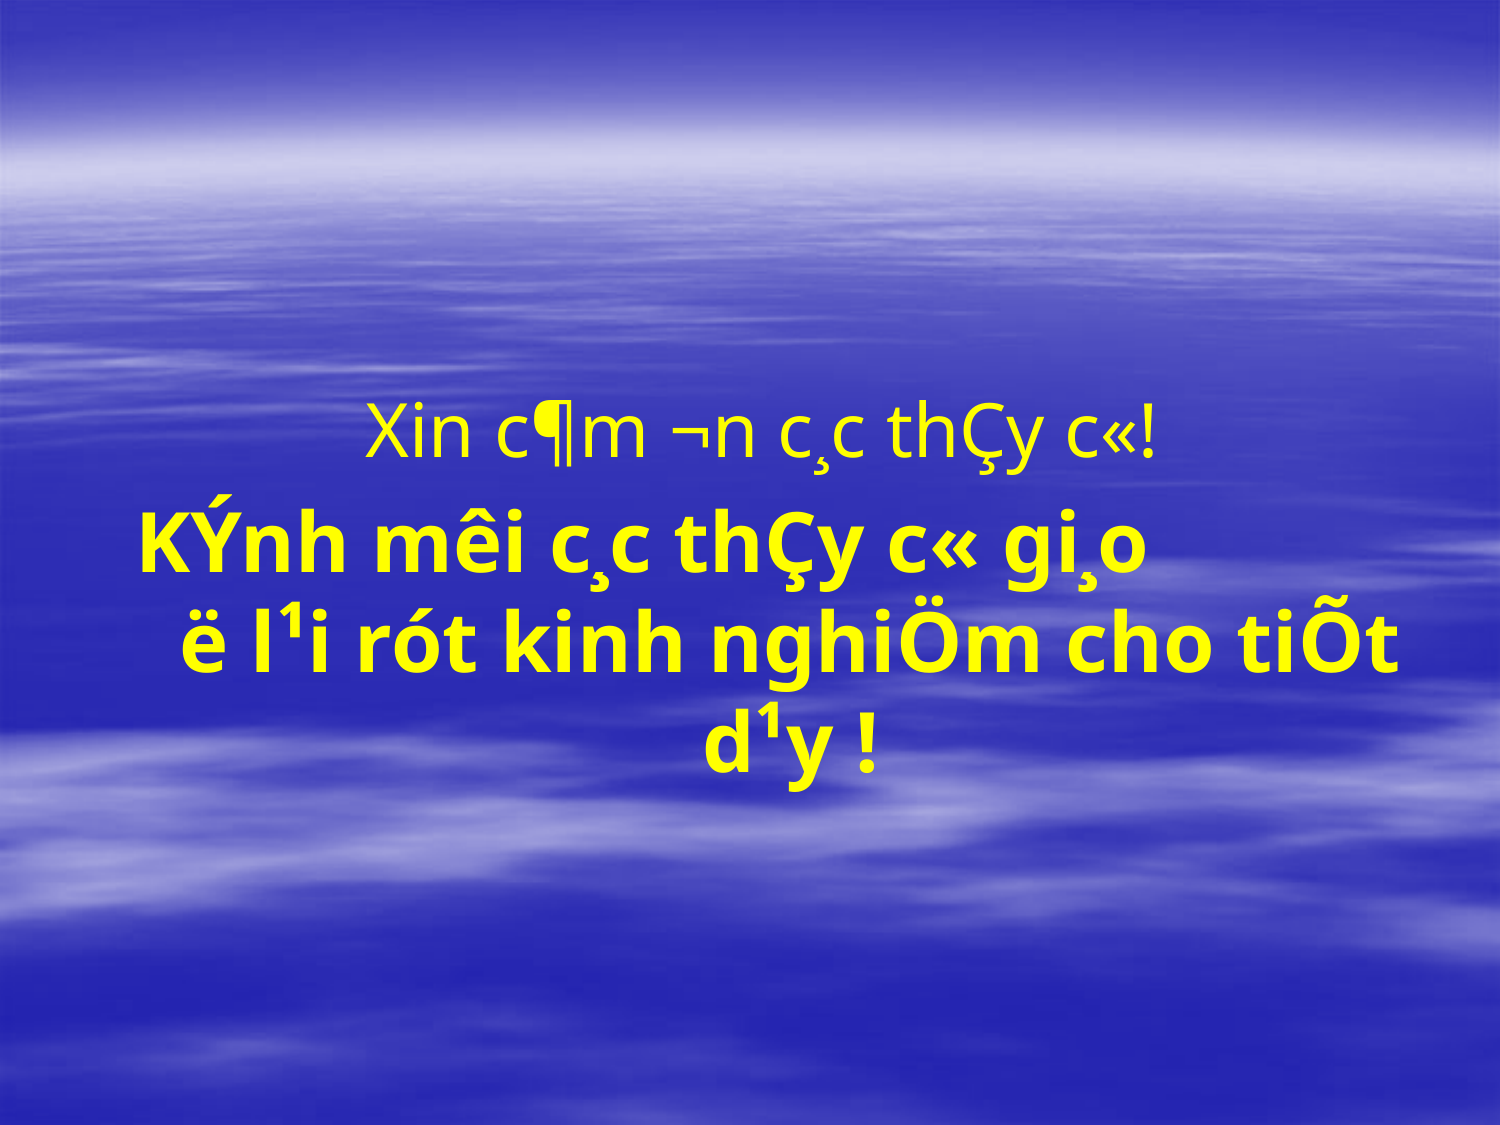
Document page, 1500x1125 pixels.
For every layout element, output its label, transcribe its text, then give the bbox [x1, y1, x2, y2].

list Xin c¶m ¬n c¸c thÇy c«! KÝnh mêi c¸c thÇy c« gi¸o ë l¹i rót kinh nghiÖm cho tiÕt d¹y ! [87, 375, 1438, 725]
